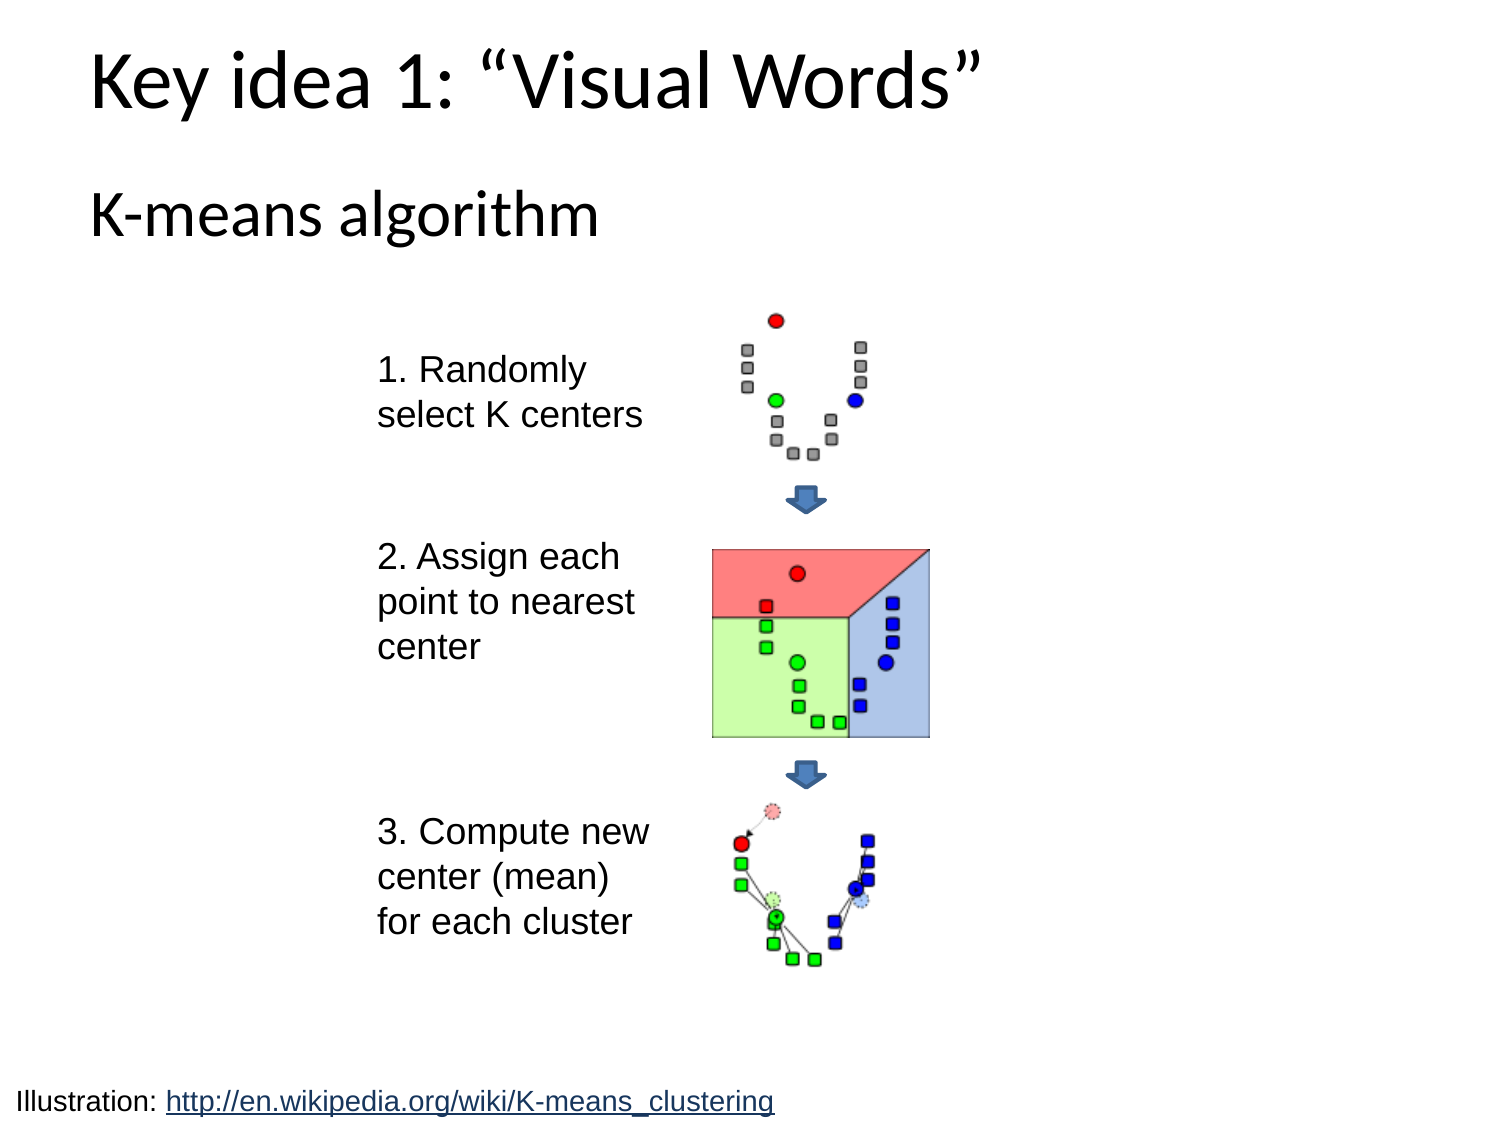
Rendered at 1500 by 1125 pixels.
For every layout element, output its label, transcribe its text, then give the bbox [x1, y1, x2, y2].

picture [699, 299, 894, 488]
text_box [785, 760, 828, 785]
text_box [785, 497, 828, 515]
list K-means algorithm [74, 162, 1426, 1006]
title Key idea 1: “Visual Words” [74, 0, 1426, 151]
text_box 1. Randomly select K centers [362, 337, 675, 443]
picture [687, 787, 905, 976]
text_box Illustration: http://en.wikipedia.org/wiki/K-means_clustering [0, 1074, 791, 1125]
picture [712, 549, 930, 738]
text_box 2. Assign each point to nearest center [362, 524, 663, 675]
text_box 3. Compute new center (mean) for each cluster [362, 799, 675, 950]
